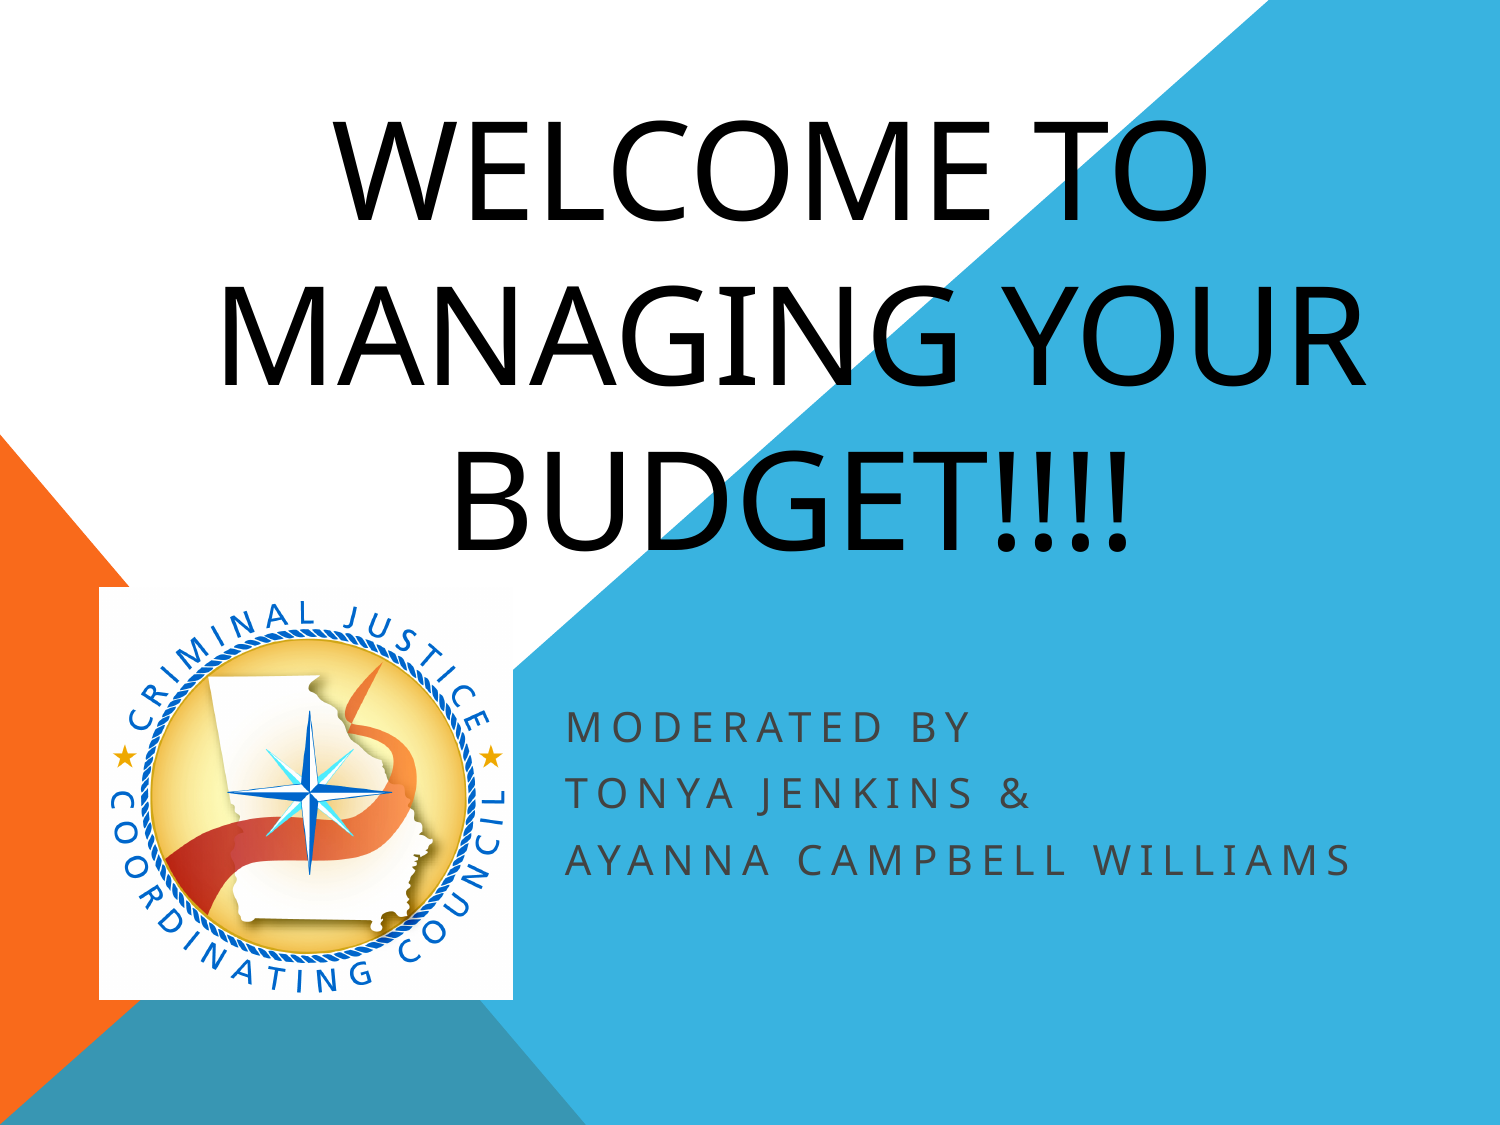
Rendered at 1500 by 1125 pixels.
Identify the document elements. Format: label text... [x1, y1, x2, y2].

title Welcome to Managing Your Budget!!!! [153, 233, 1429, 422]
picture [99, 587, 513, 1001]
subtitle Moderated by Tonya Jenkins & Ayanna Campbell Williams [549, 644, 1392, 944]
